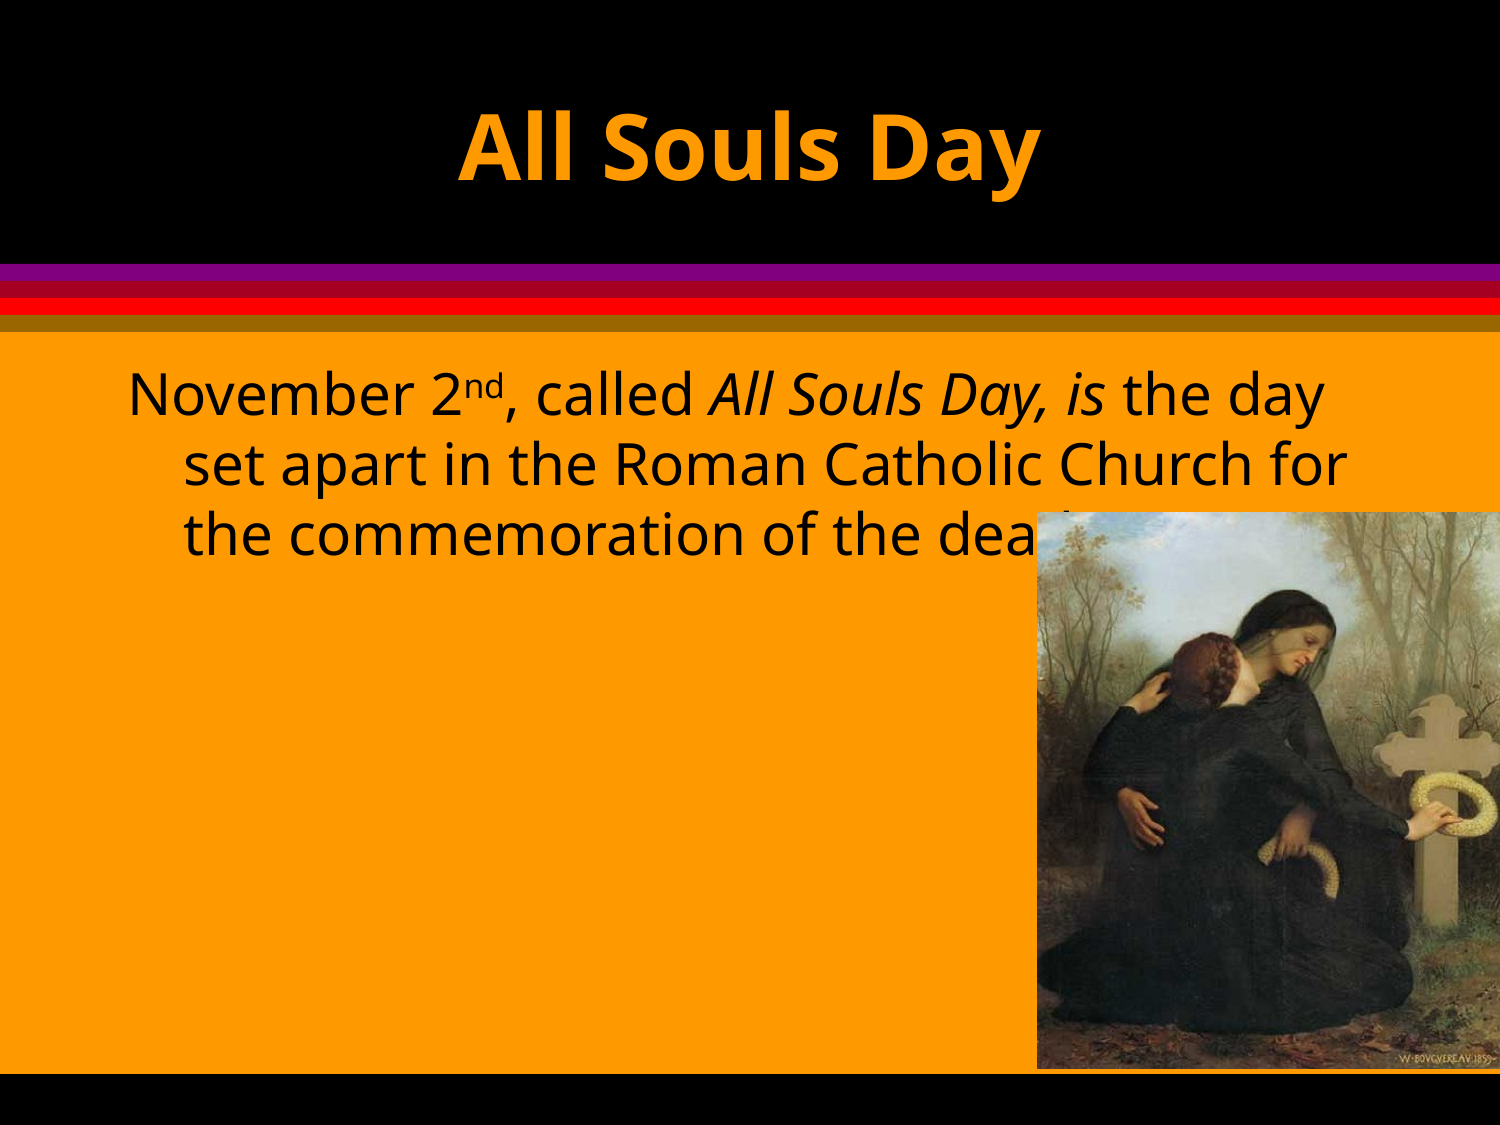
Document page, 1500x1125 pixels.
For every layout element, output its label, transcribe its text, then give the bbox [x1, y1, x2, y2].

list November 2nd, called All Souls Day, is the day set apart in the Roman Catholic Church for the commemoration of the dead. [112, 350, 1388, 1025]
title All Souls Day [112, 50, 1388, 238]
picture [1037, 512, 1500, 1069]
